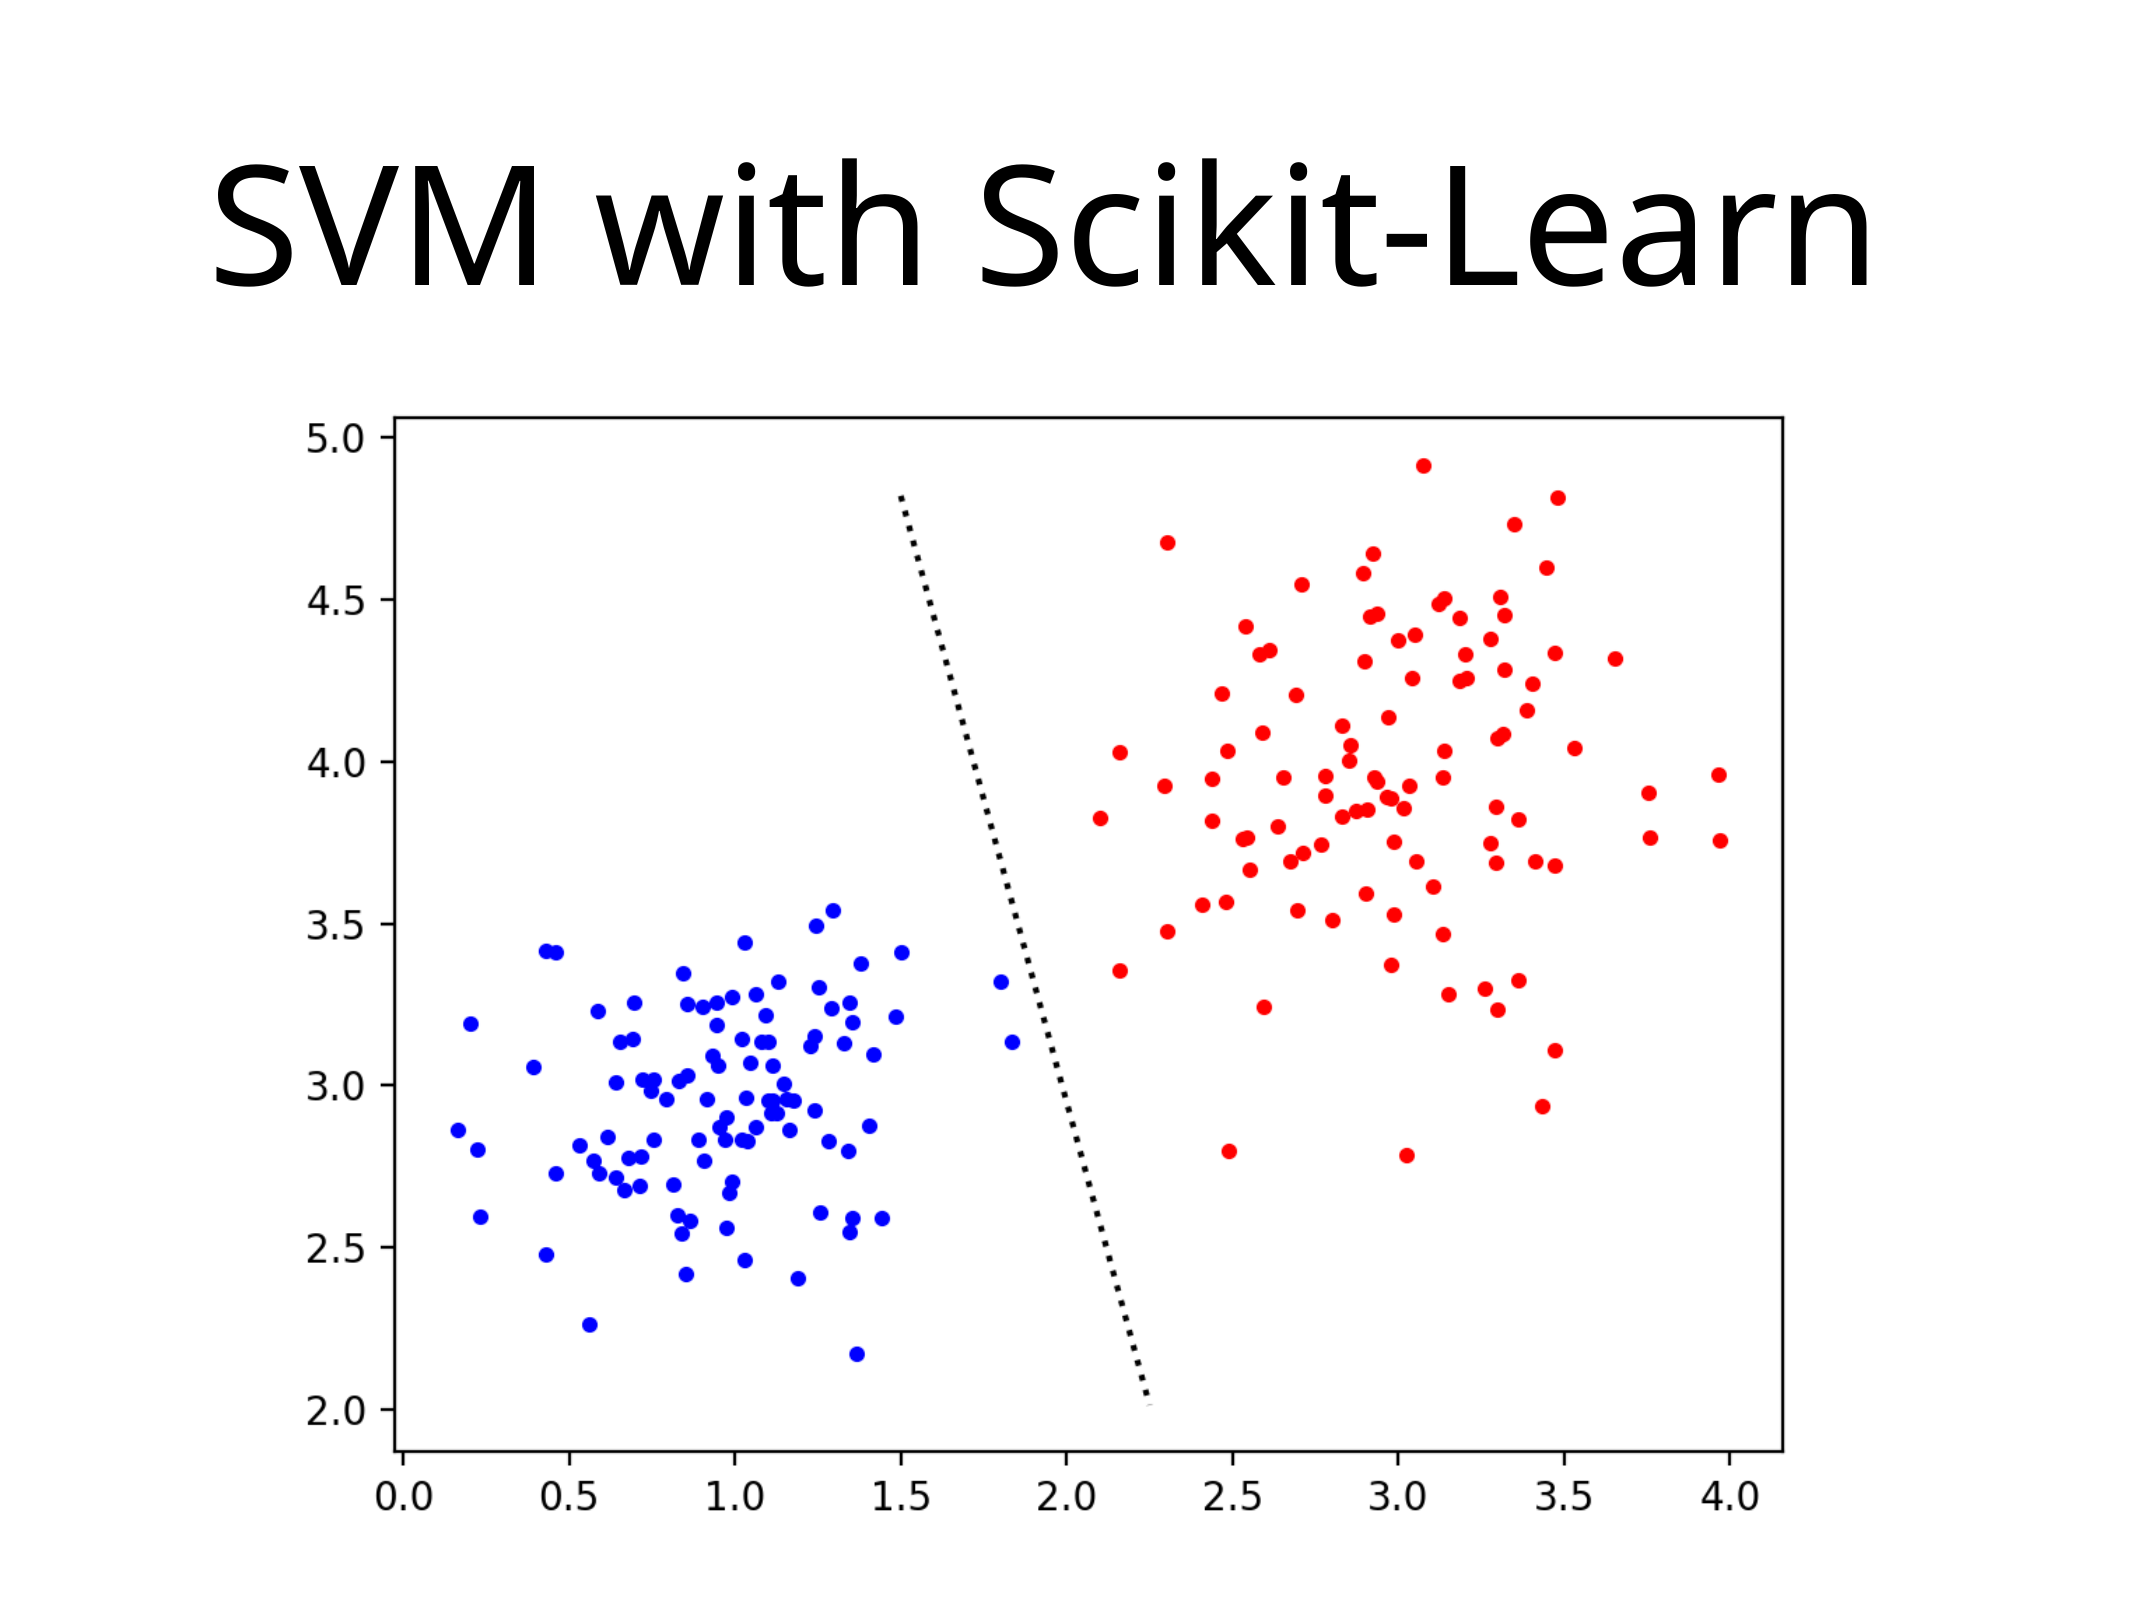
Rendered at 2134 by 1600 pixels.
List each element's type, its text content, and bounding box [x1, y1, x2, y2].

picture [171, 257, 1962, 1600]
title SVM with Scikit-Learn [155, 41, 1978, 397]
